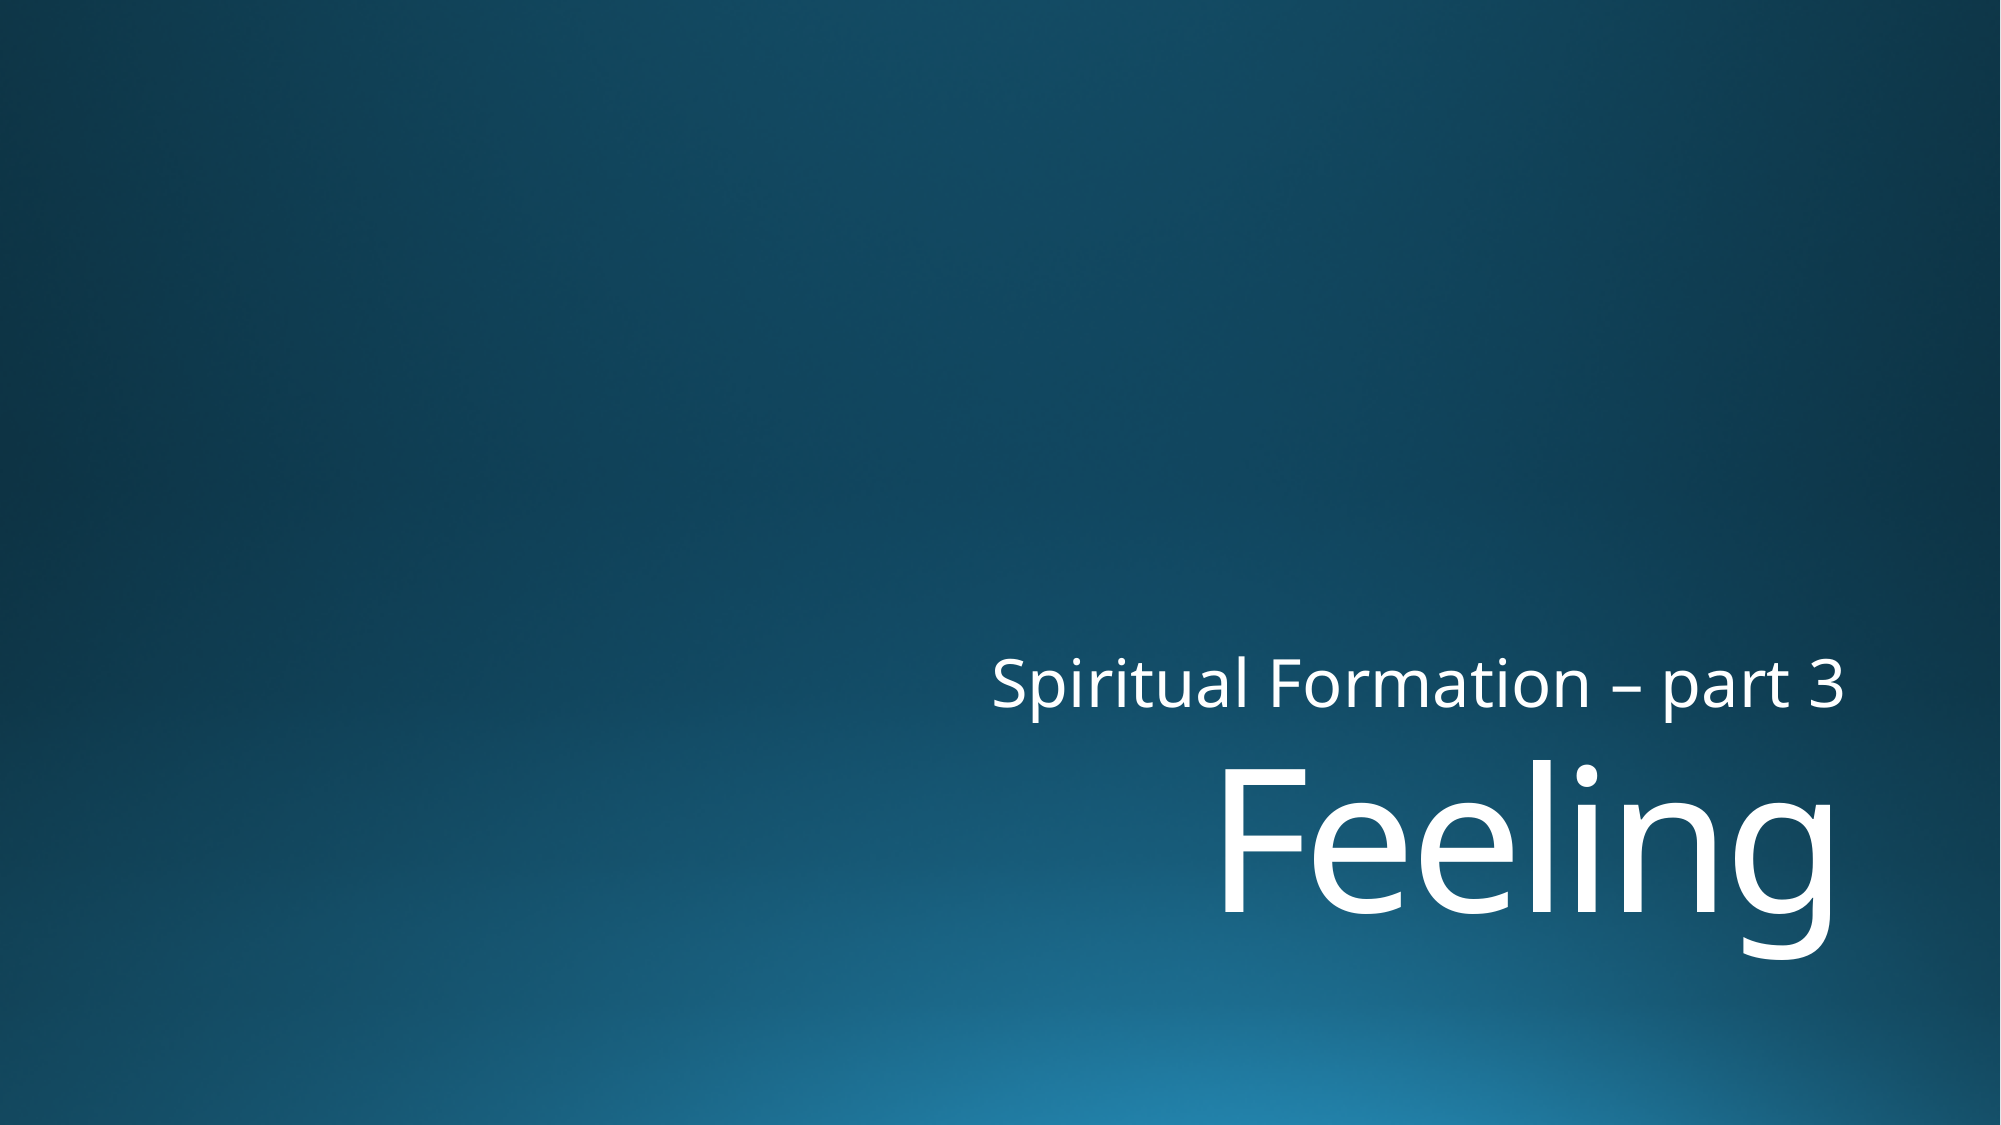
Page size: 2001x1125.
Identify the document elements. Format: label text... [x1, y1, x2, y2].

title Feeling [362, 732, 1863, 1002]
picture [0, 0, 2001, 1125]
subtitle Spiritual Formation – part 3 [362, 606, 1863, 730]
